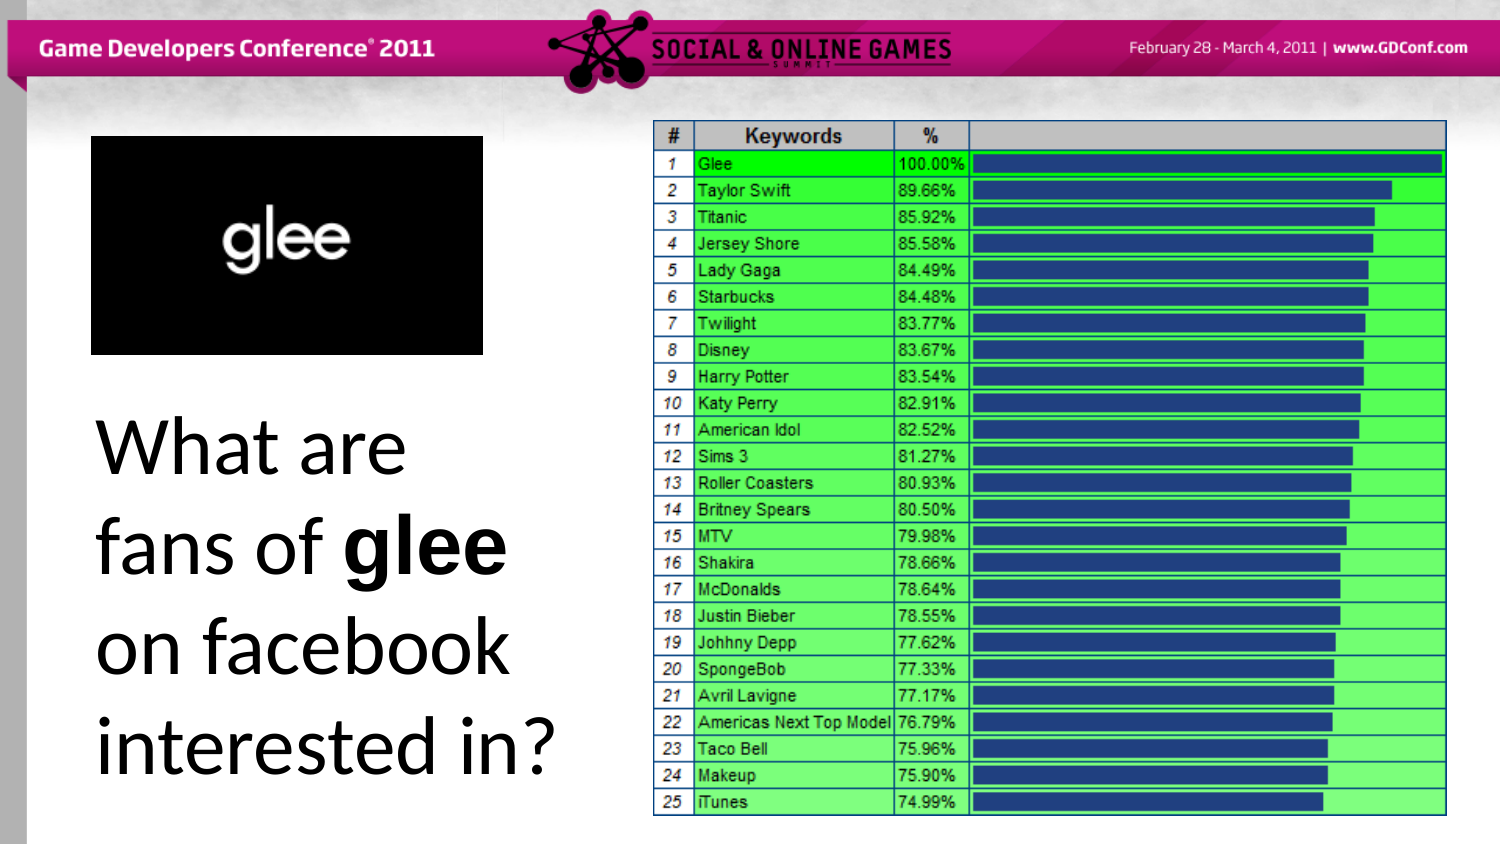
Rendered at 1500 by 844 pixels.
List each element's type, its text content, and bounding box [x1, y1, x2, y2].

picture [0, 0, 1500, 844]
title What are fans of glee on facebook interested in? [80, 366, 575, 816]
